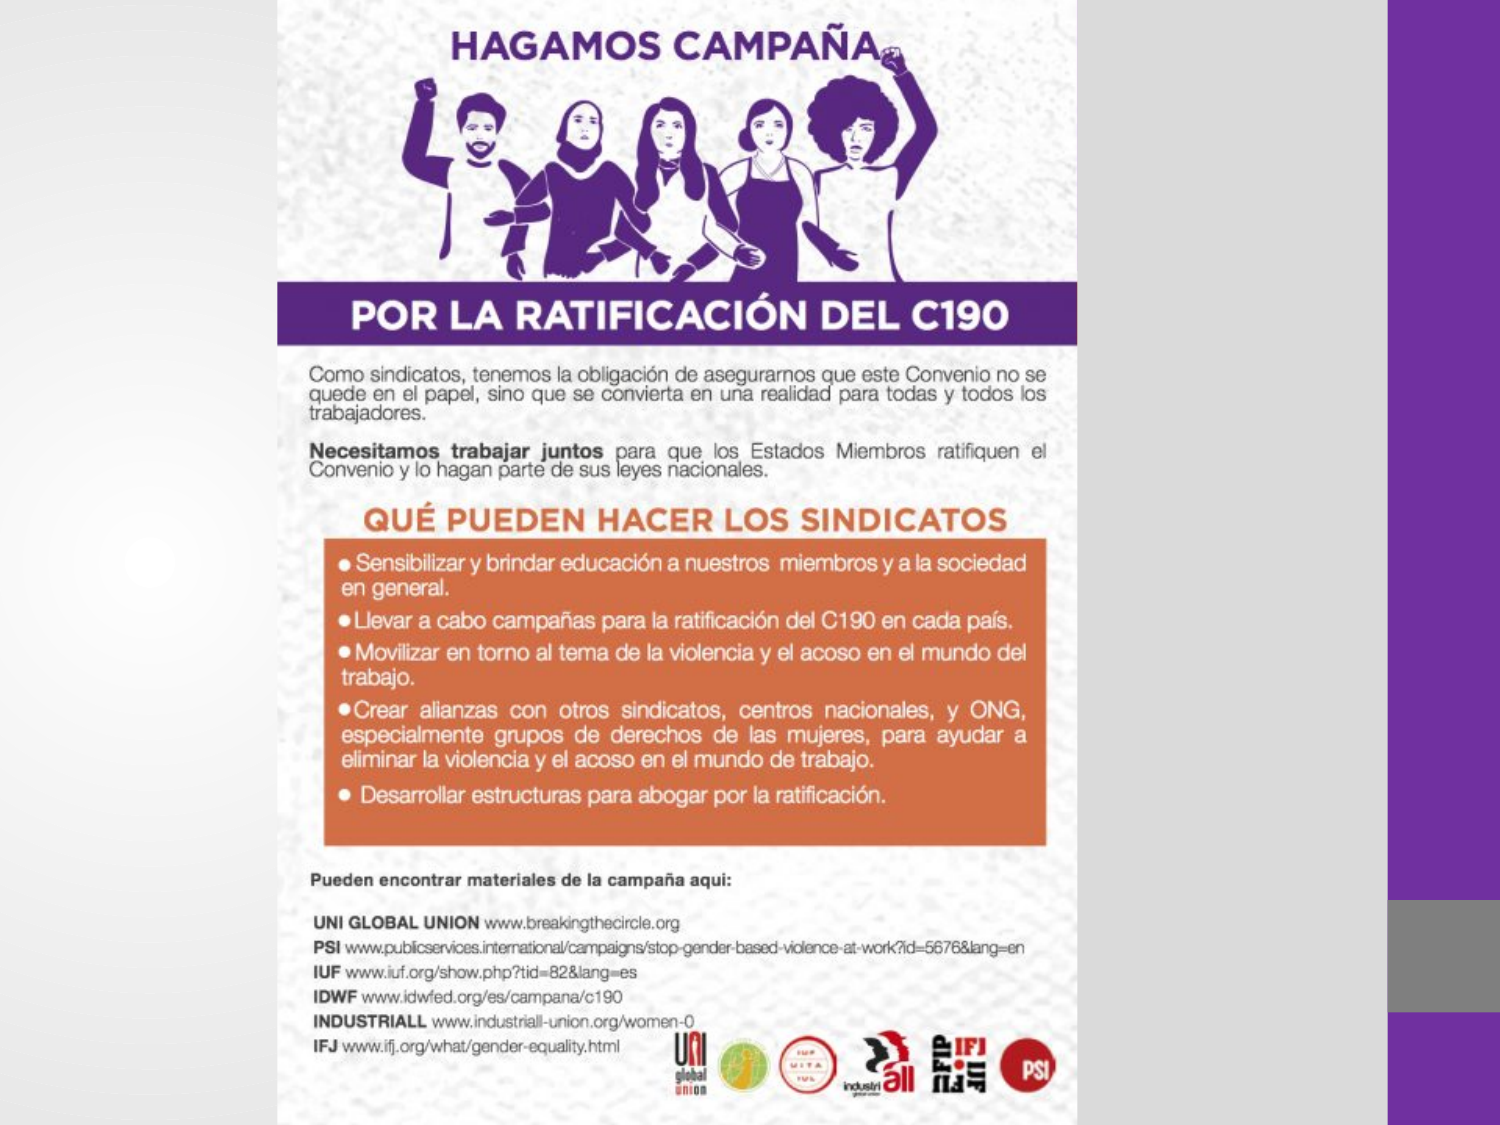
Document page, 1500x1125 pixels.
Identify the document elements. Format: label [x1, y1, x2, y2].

picture [276, 0, 1078, 1125]
